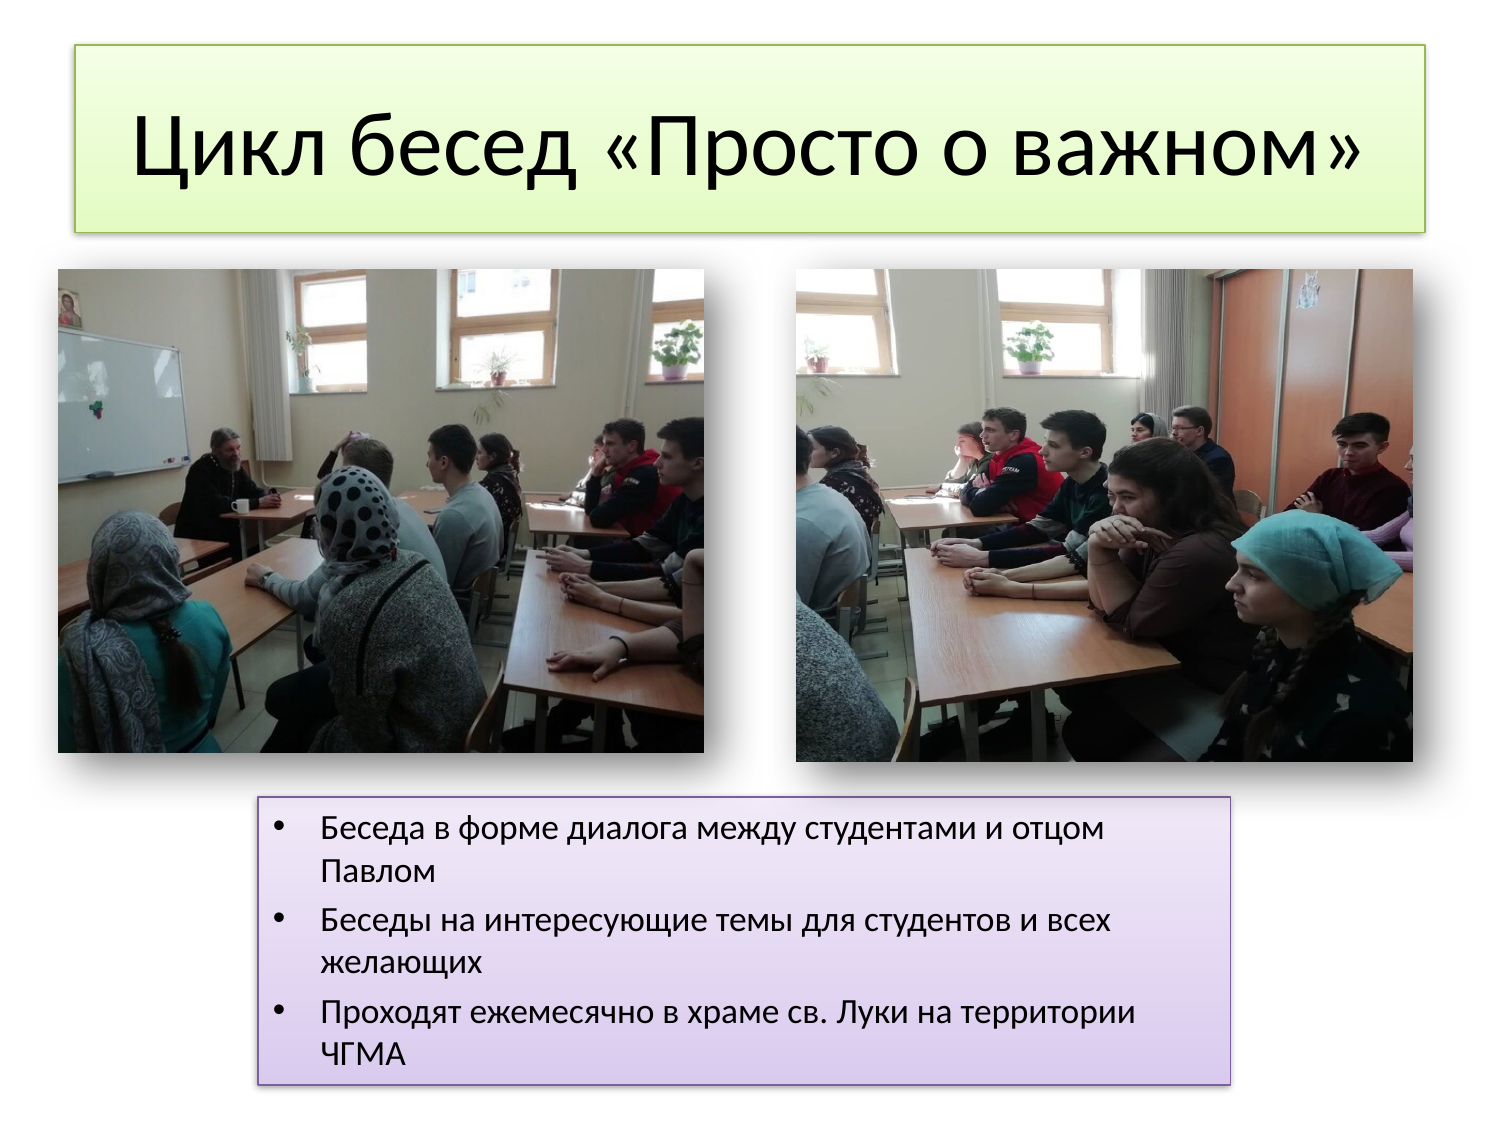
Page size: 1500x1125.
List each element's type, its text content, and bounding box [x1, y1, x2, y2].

list Беседа в форме диалога между студентами и отцом Павлом Беседы на интересующие темы для студентов и всех желающих Проходят ежемесячно в храме св. Луки на территории ЧГМА [257, 796, 1231, 1086]
picture [796, 269, 1413, 762]
title Цикл бесед «Просто о важном» [74, 44, 1426, 233]
picture [58, 269, 704, 754]
